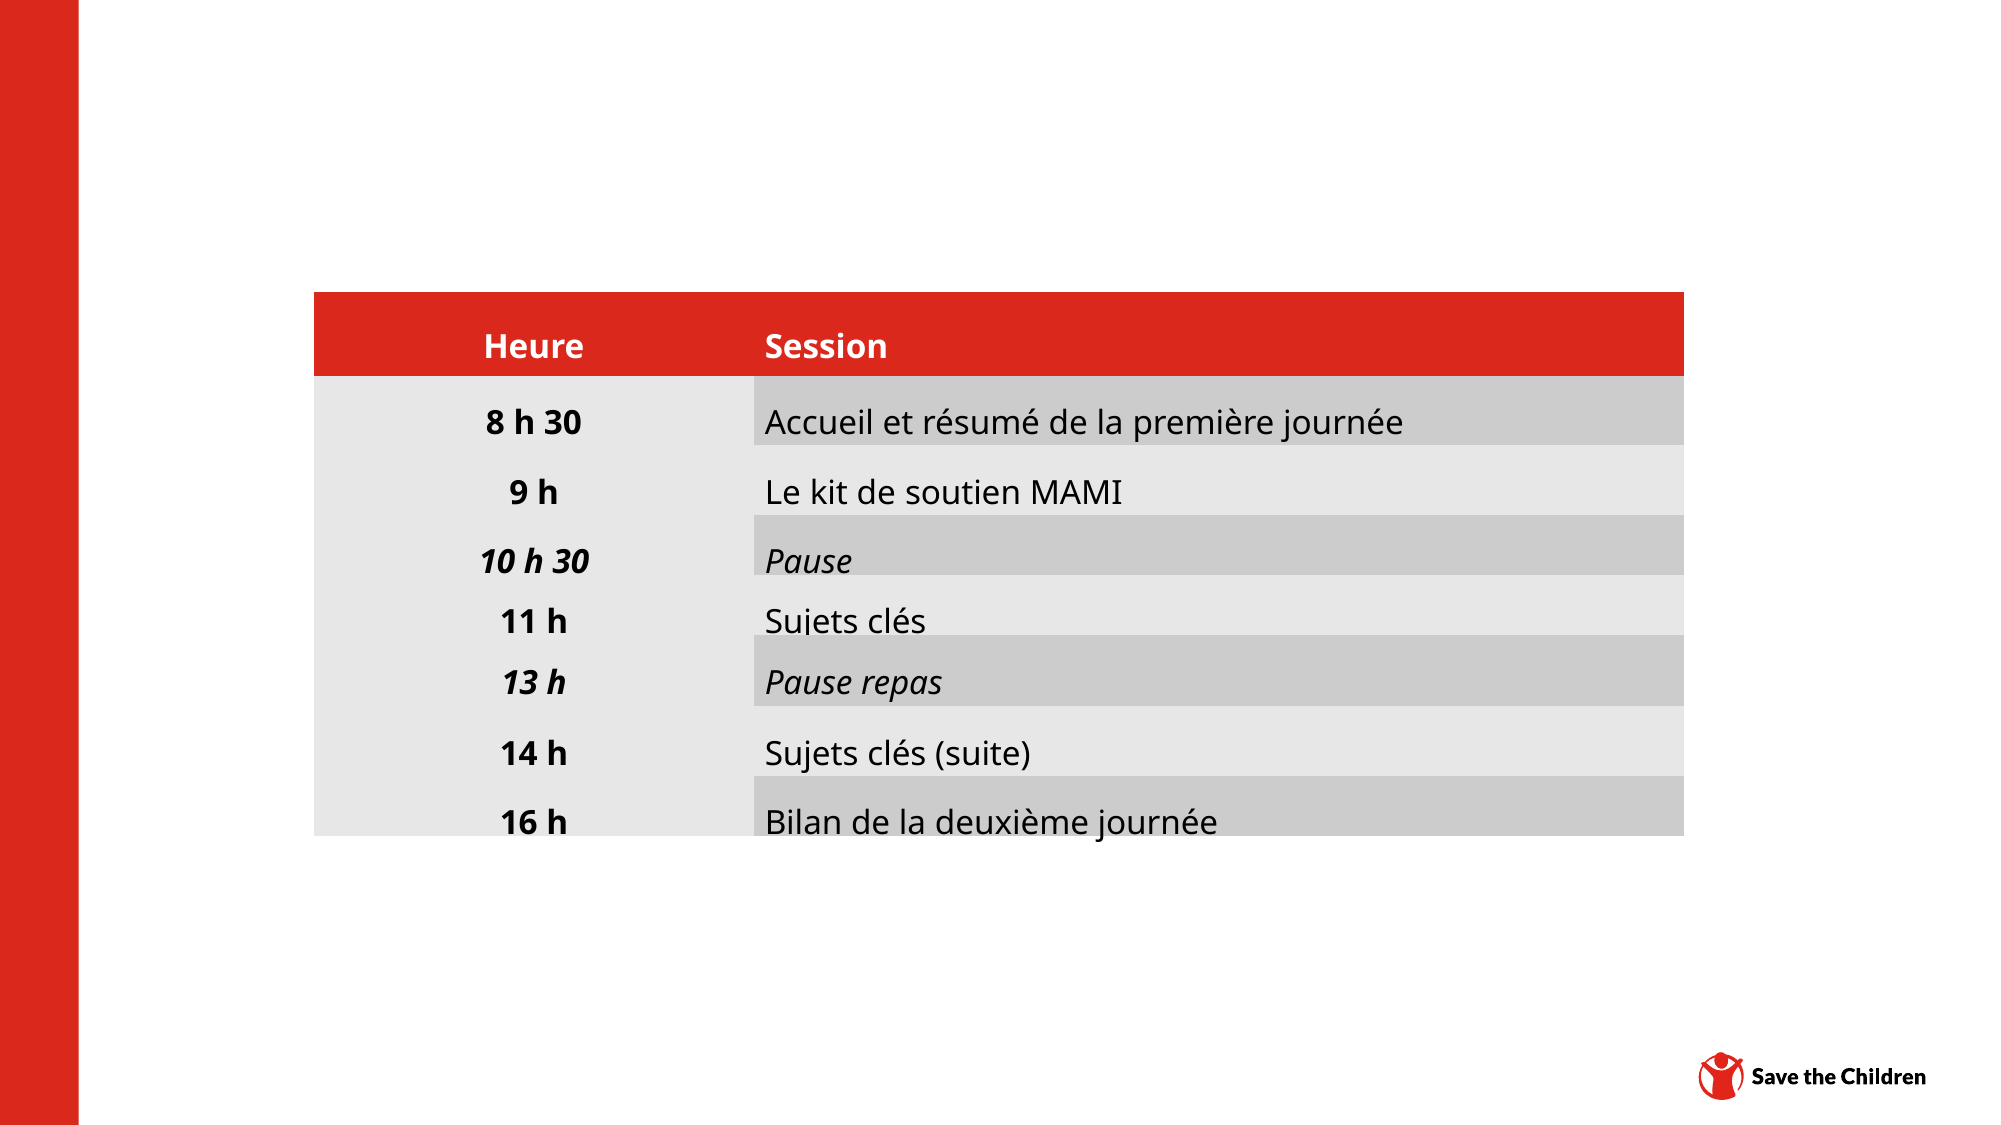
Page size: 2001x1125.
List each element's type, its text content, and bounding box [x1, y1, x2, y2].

table_cell Pause repas [754, 635, 1684, 706]
text_box Plateforme de contenu : CH1304412 [999, 1079, 1772, 1125]
table_cell Le kit de soutien MAMI [754, 445, 1684, 515]
table_cell Bilan de la deuxième journée [754, 776, 1684, 836]
table_cell 9 h [314, 445, 754, 515]
table_cell 14 h [314, 706, 754, 776]
table_cell 16 h [314, 776, 754, 836]
table_cell 11 h [314, 575, 754, 635]
table_cell 10 h 30 [314, 515, 754, 575]
table_cell 8 h 30 [314, 376, 754, 445]
table_cell Pause [754, 515, 1684, 575]
table_header Session [754, 292, 1684, 376]
table_cell 13 h [314, 635, 754, 706]
table_cell Accueil et résumé de la première journée [754, 376, 1684, 445]
table_cell Sujets clés [754, 575, 1684, 635]
table_cell Sujets clés (suite) [754, 706, 1684, 776]
table_header Heure [314, 292, 754, 376]
